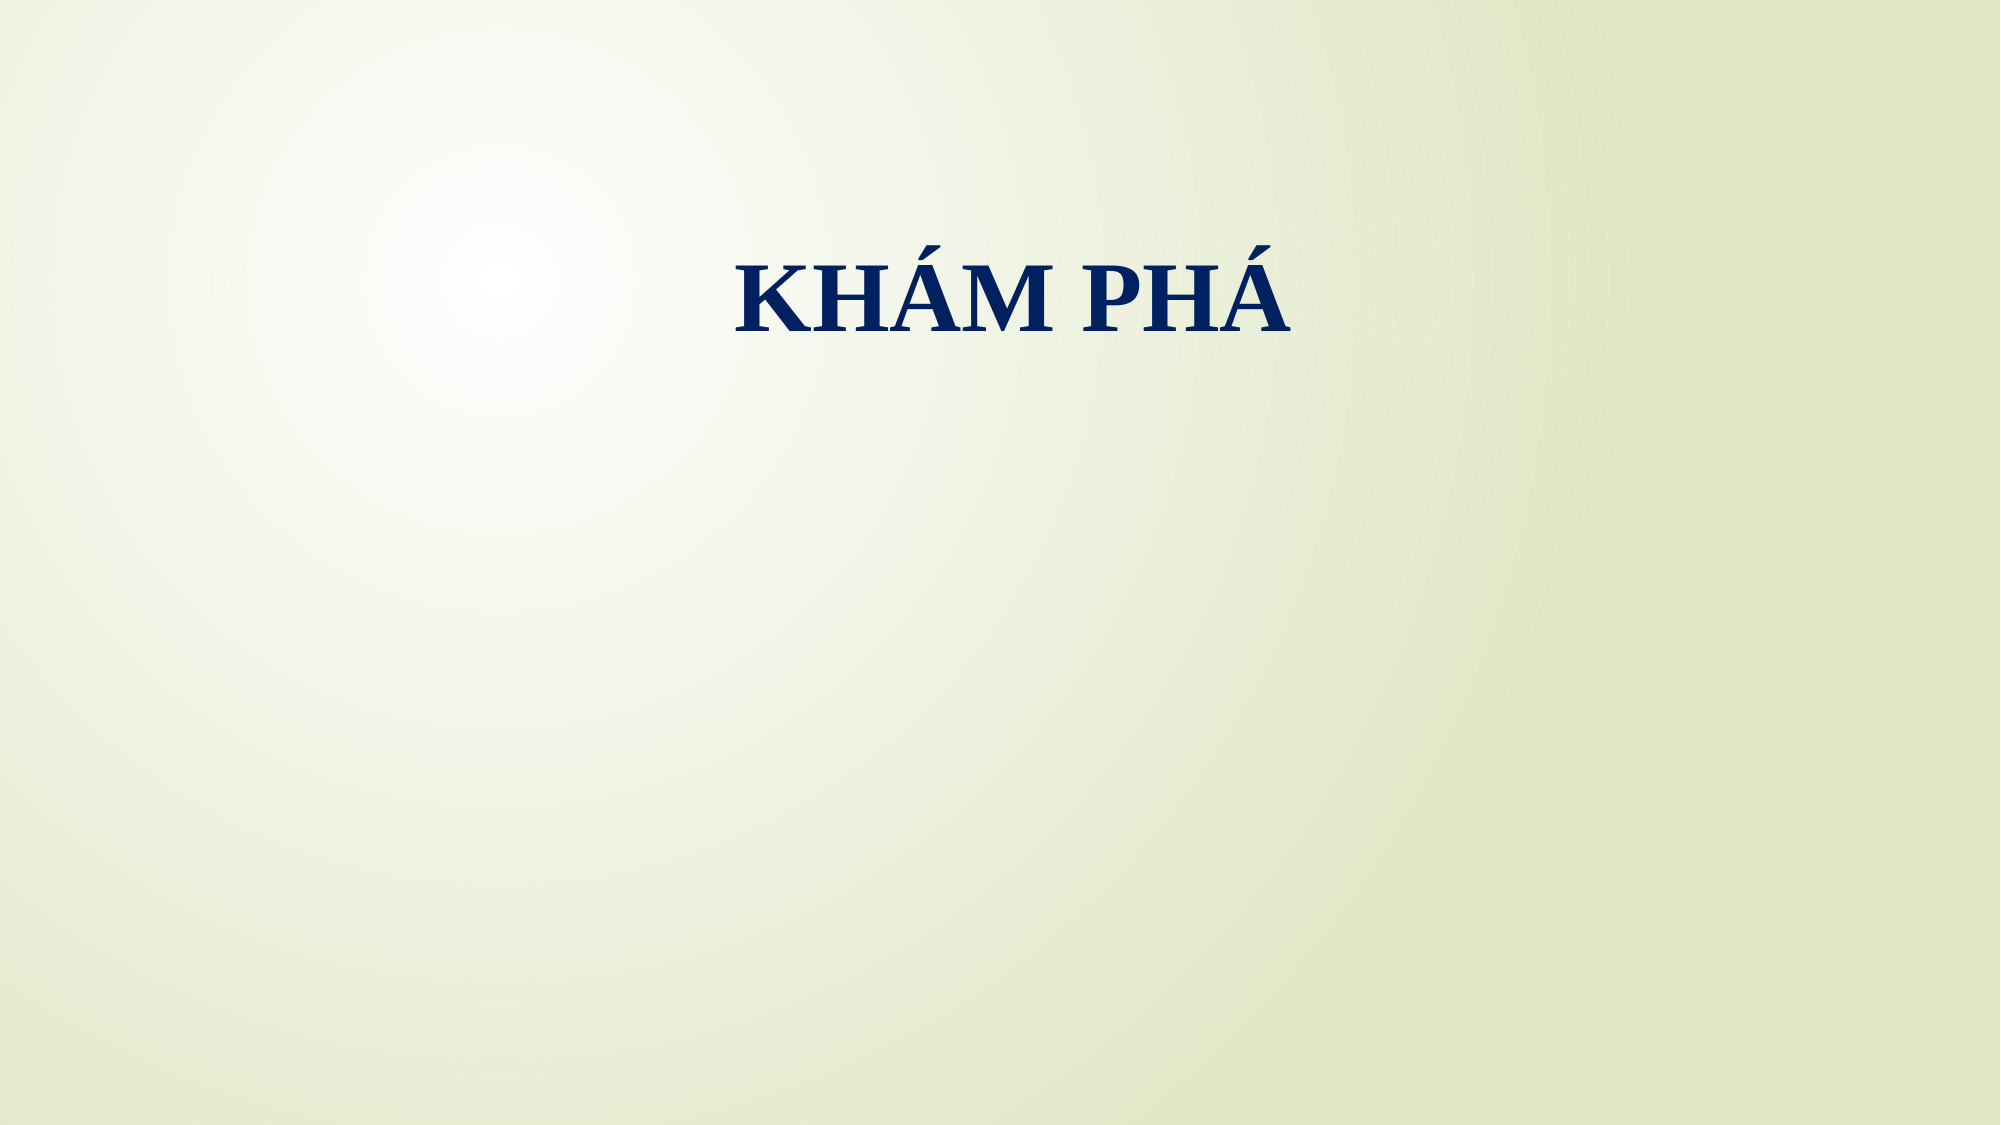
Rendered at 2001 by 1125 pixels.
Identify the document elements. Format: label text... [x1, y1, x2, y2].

text_box KHÁM PHÁ [144, 154, 1883, 362]
